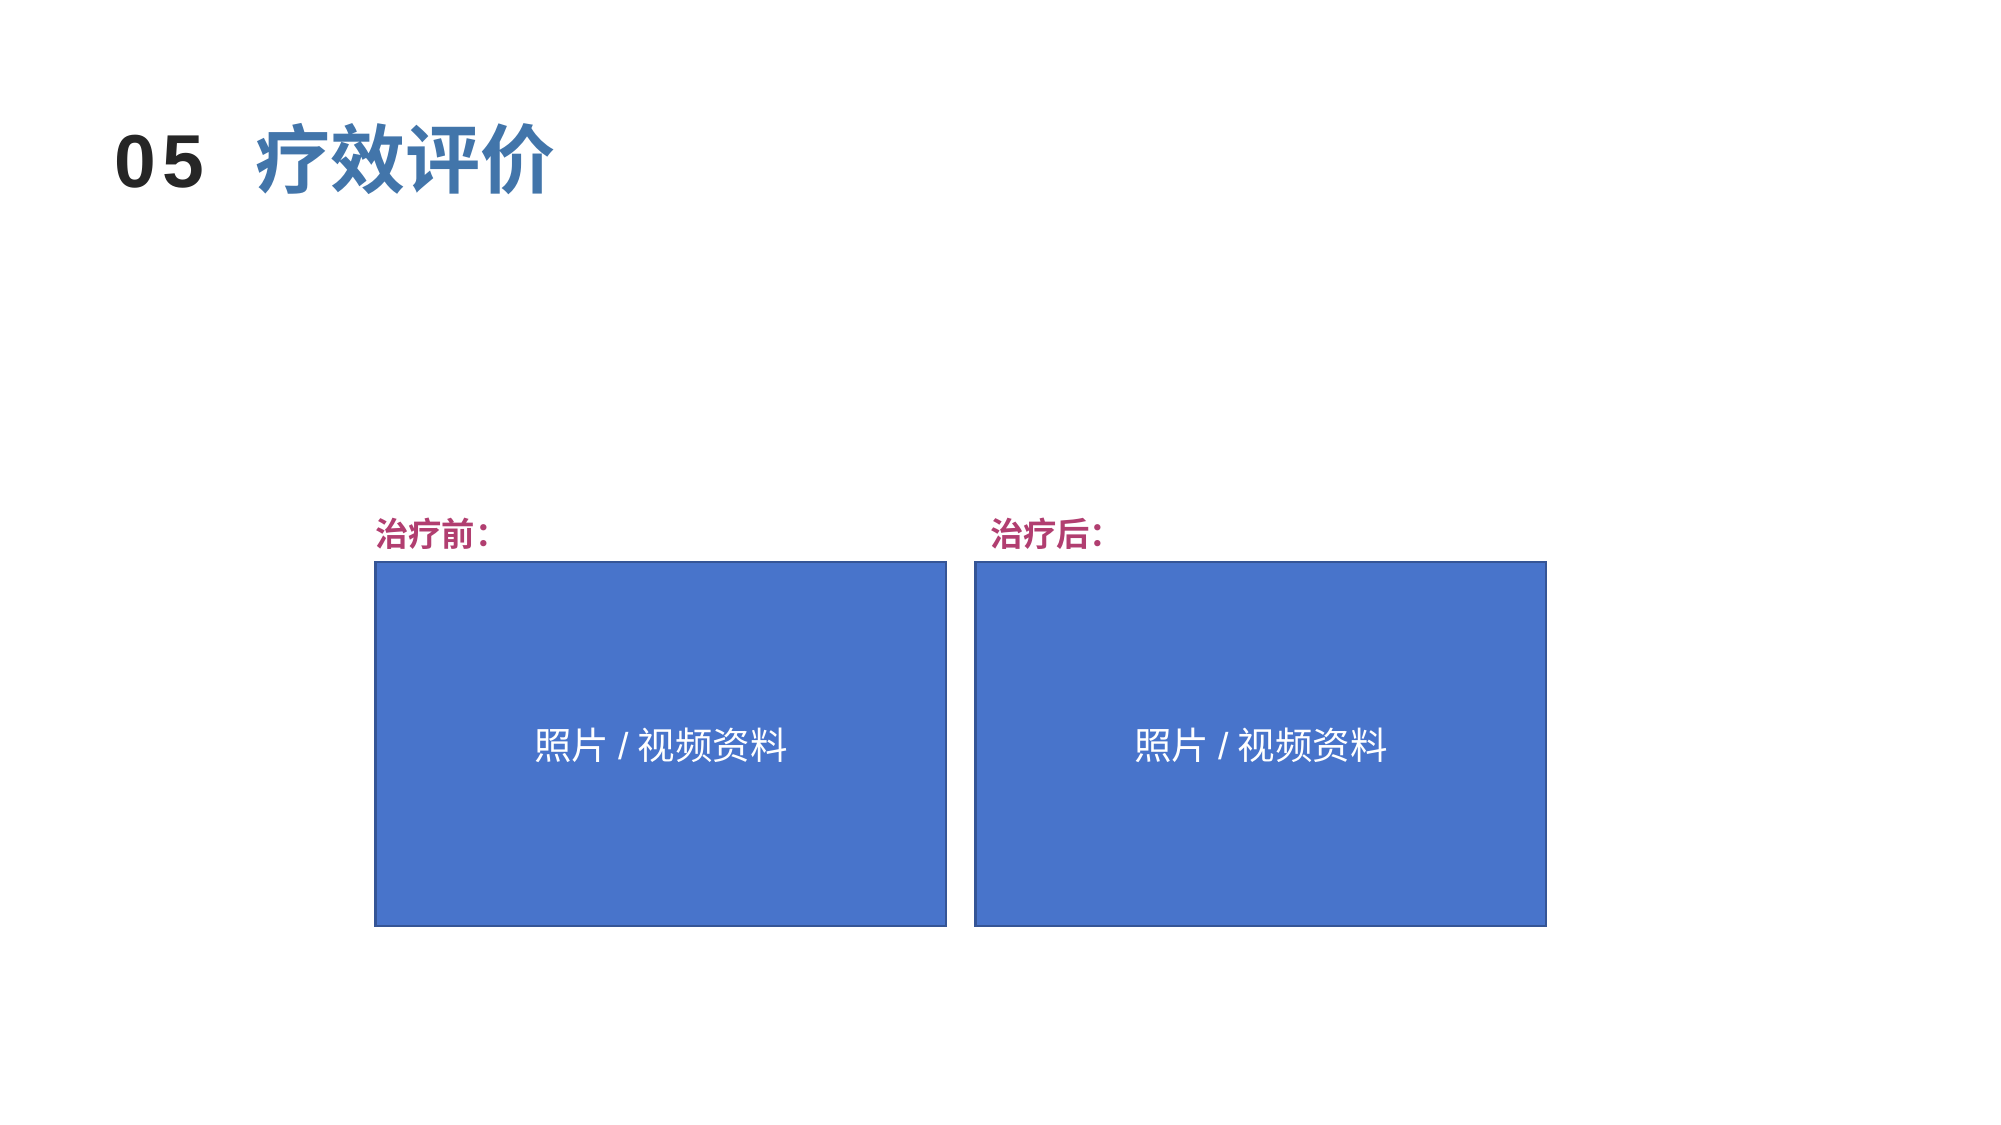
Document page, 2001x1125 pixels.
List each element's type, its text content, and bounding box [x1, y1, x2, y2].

title 05 疗效评价 [99, 99, 1900, 216]
text_box 照片/视频资料 [374, 561, 947, 927]
text_box 照片/视频资料 [974, 561, 1547, 927]
text_box 治疗前： [360, 465, 532, 561]
text_box 治疗后： [975, 465, 1146, 561]
